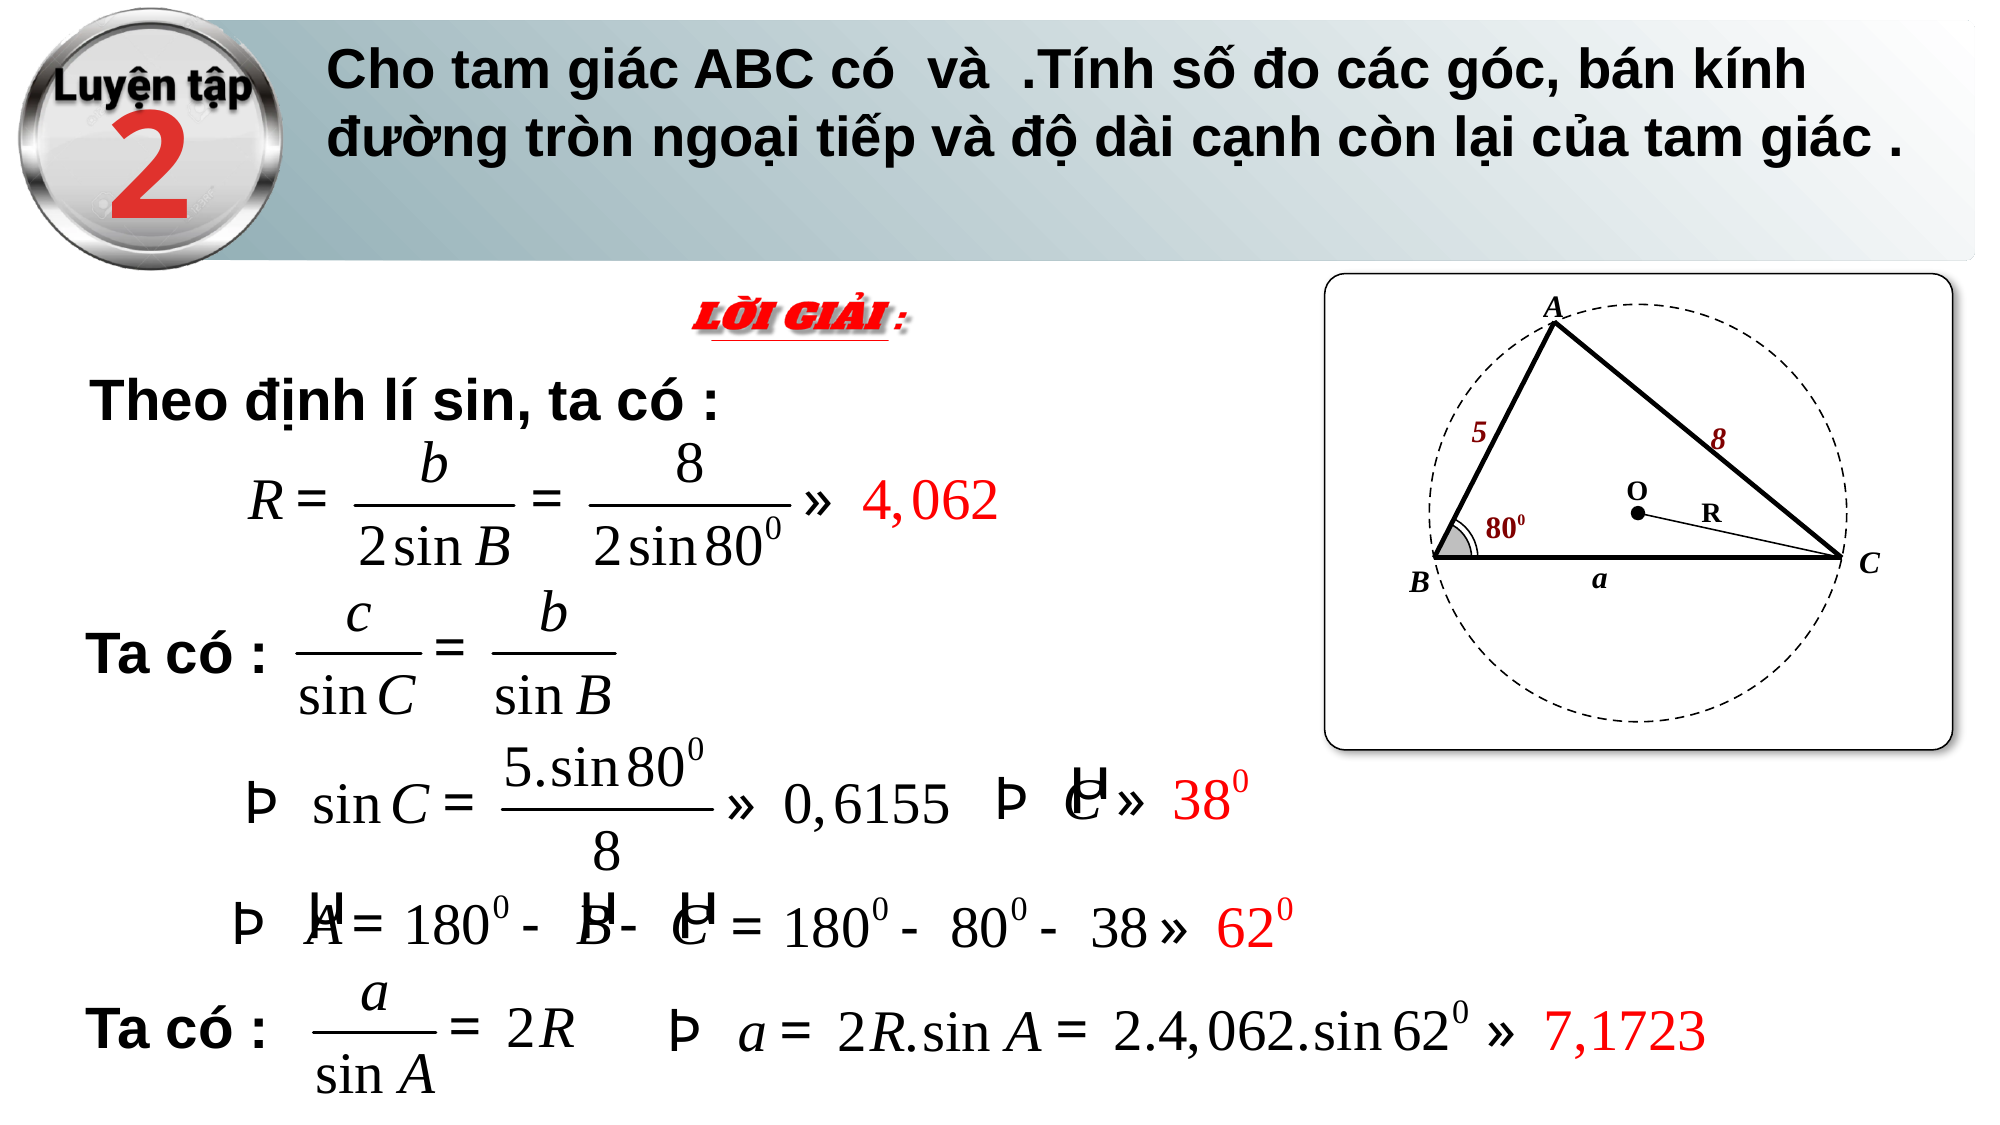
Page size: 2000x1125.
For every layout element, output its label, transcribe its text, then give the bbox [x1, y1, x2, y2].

text_box Theo định lí sin, ta có : [74, 355, 800, 440]
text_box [236, 720, 960, 881]
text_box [303, 954, 589, 1107]
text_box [660, 997, 1044, 1067]
picture [684, 285, 915, 341]
text_box Ta có : [71, 983, 287, 1068]
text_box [11, 0, 1975, 277]
text_box Ta có : [71, 608, 281, 693]
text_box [986, 745, 1258, 835]
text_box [524, 426, 1012, 580]
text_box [236, 426, 522, 580]
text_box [724, 882, 1305, 963]
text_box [286, 574, 627, 719]
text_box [224, 870, 722, 960]
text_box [1324, 270, 1953, 751]
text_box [1049, 986, 1714, 1076]
